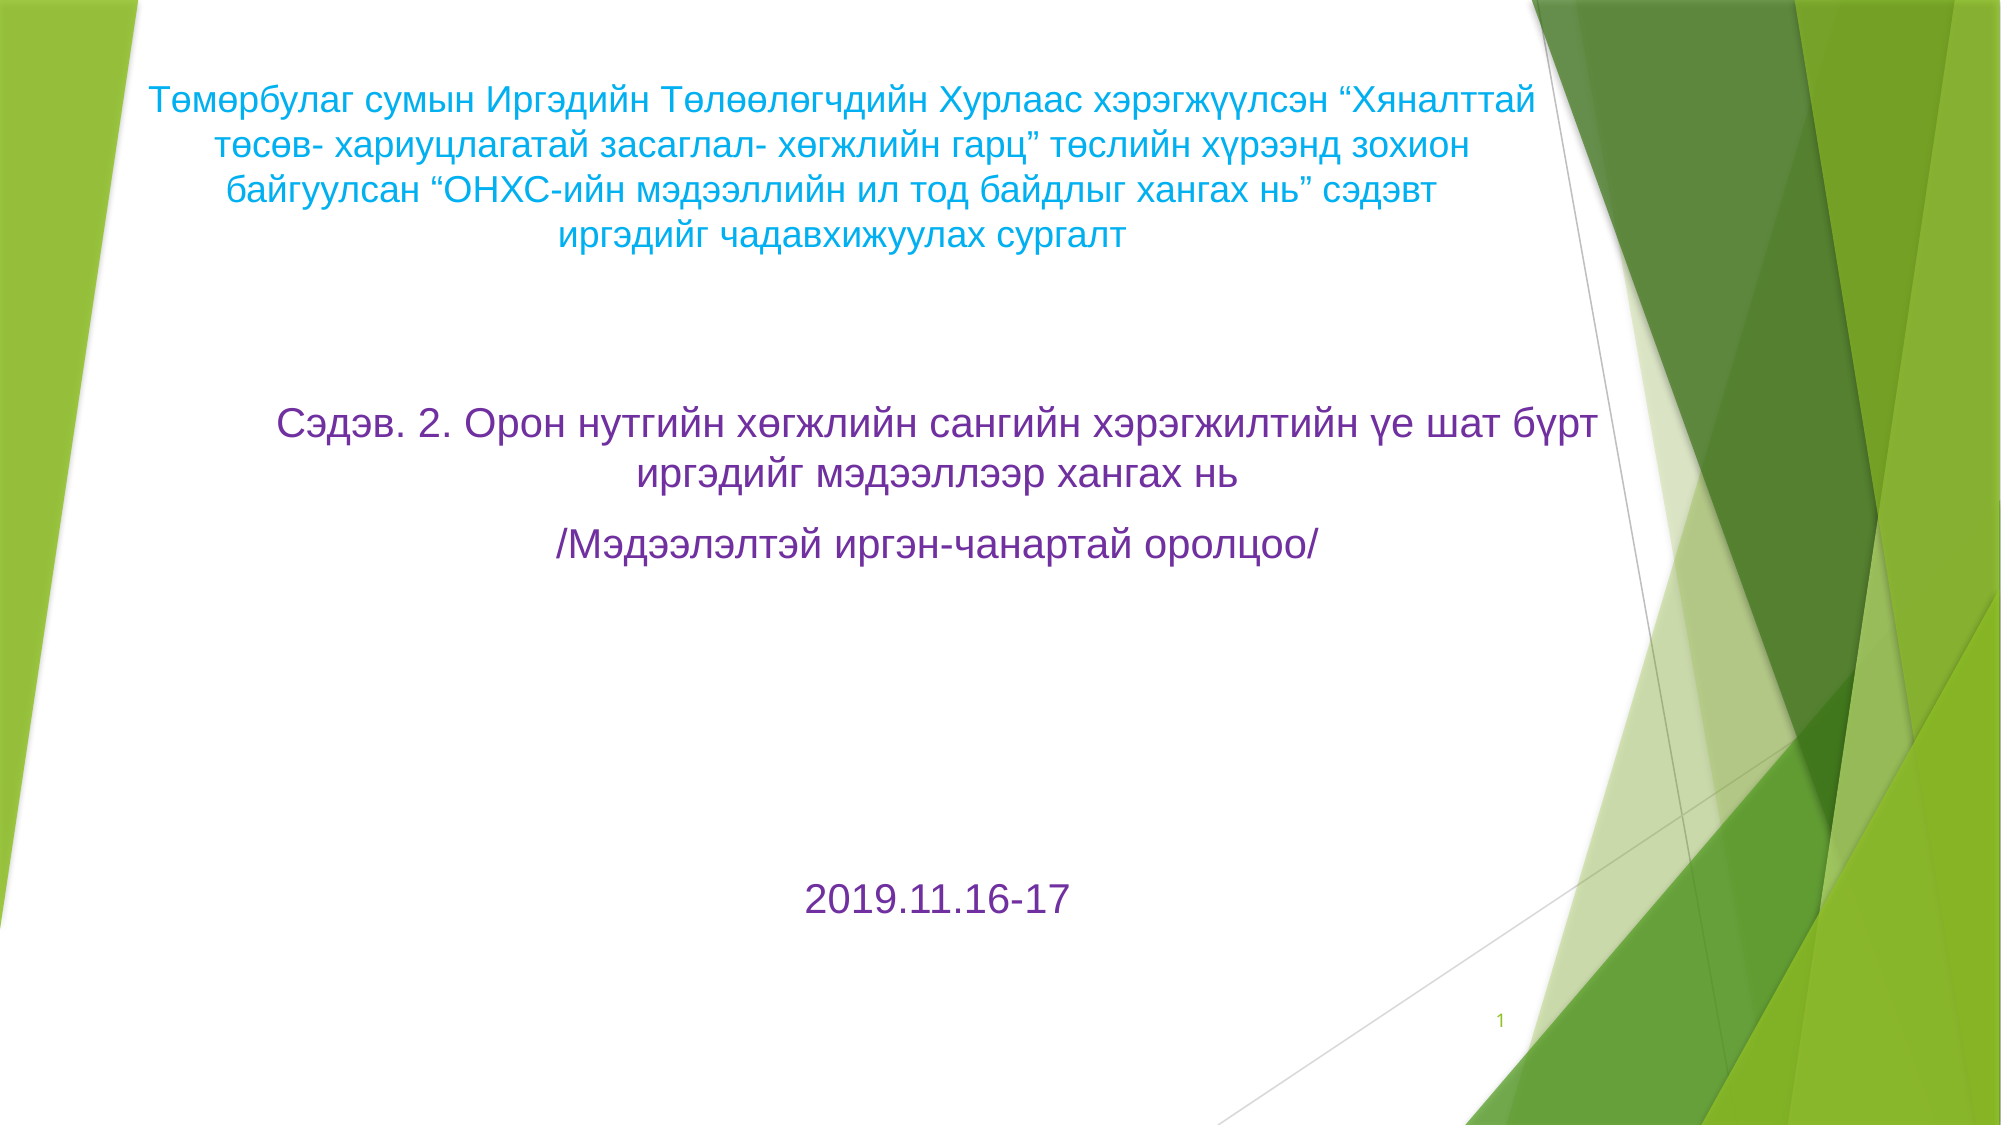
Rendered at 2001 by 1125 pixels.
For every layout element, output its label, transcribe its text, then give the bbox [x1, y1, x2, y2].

title Төмөрбулаг сумын Иргэдийн Төлөөлөгчдийн Хурлаас хэрэгжүүлсэн “Хяналттай төсөв- хариуцлагатай засаглал- хөгжлийн гарц” төслийн хүрээнд зохион байгуулсан “ОНХС-ийн мэдээллийн ил тод байдлыг хангах нь” сэдэвт иргэдийг чадавхижуулах сургалт [123, 66, 1562, 263]
slide_number 1 [1409, 991, 1522, 1051]
subtitle Сэдэв. 2. Орон нутгийн хөгжлийн сангийн хэрэгжилтийн үе шат бүрт иргэдийг мэдээллээр хангах нь /Мэдээлэлтэй иргэн-чанартай оролцоо/ 2019.11.16-17 [178, 388, 1697, 960]
